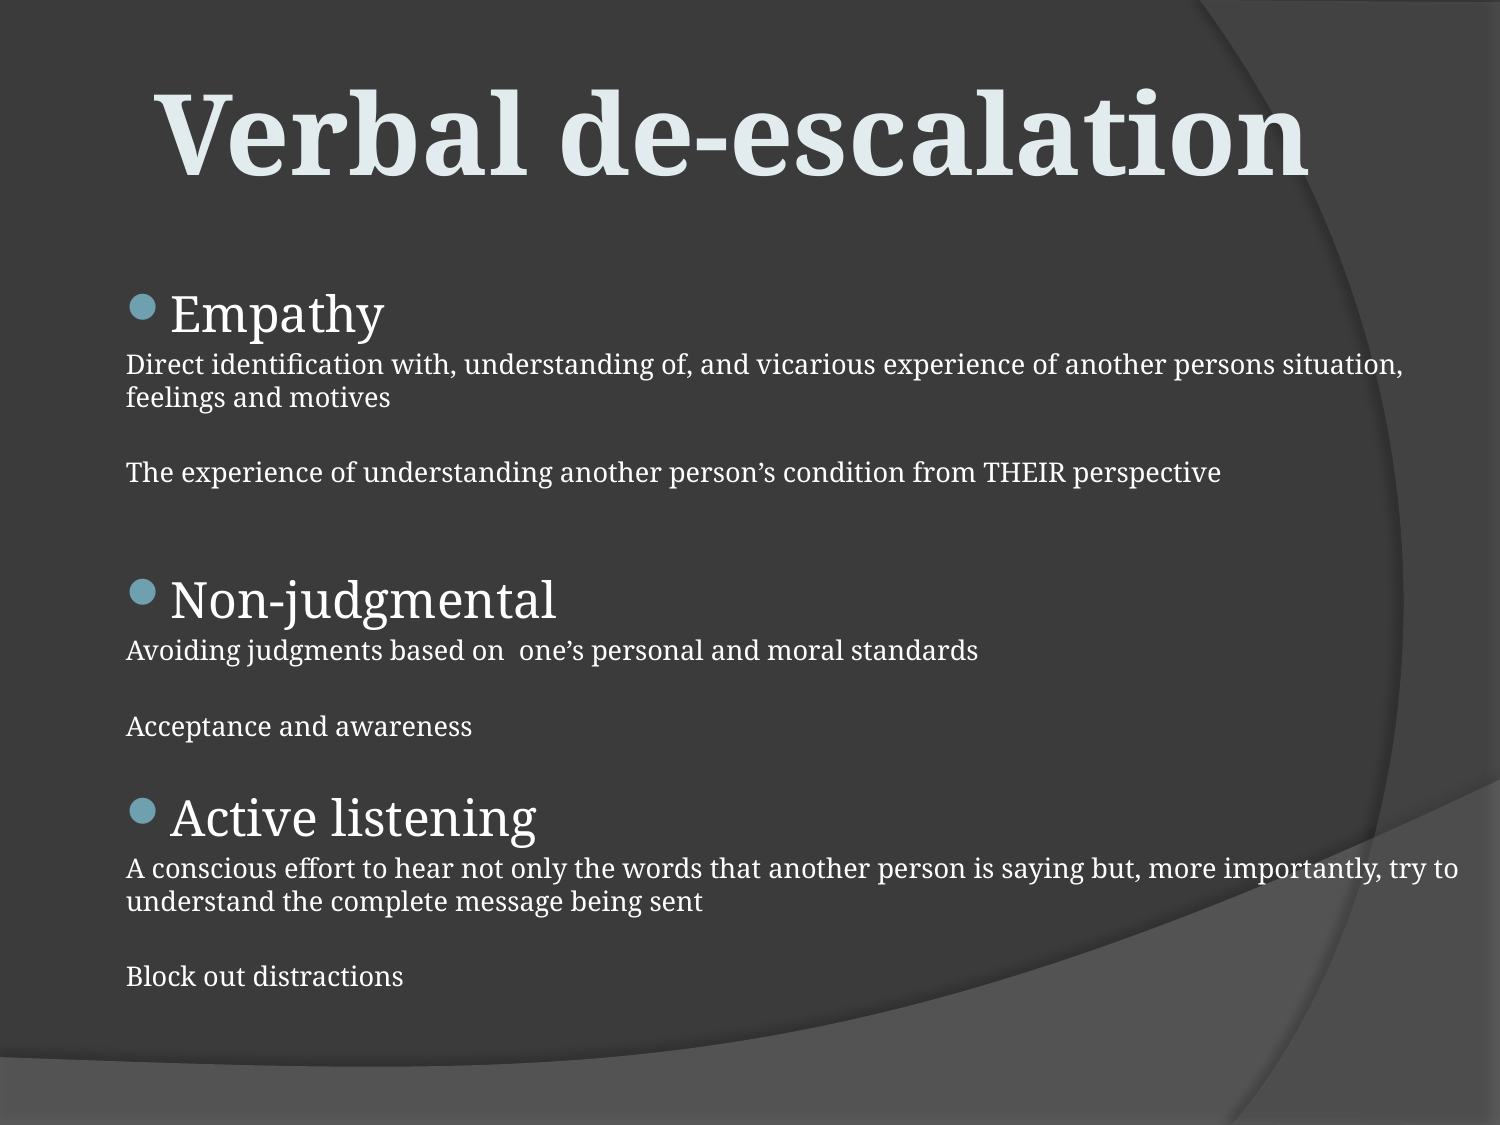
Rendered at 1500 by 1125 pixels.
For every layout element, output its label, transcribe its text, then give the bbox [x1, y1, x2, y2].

text_box Verbal de-escalation [139, 55, 1328, 206]
list Empathy Direct identification with, understanding of, and vicarious experience of another persons situation, feelings and motives The experience of understanding another person’s condition from THEIR perspective Non-judgmental Avoiding judgments based on one’s personal and moral standards Acceptance and awareness Active listening A conscious effort to hear not only the words that another person is saying but, more importantly, try to understand the complete message being sent Block out distractions [37, 275, 1475, 1025]
